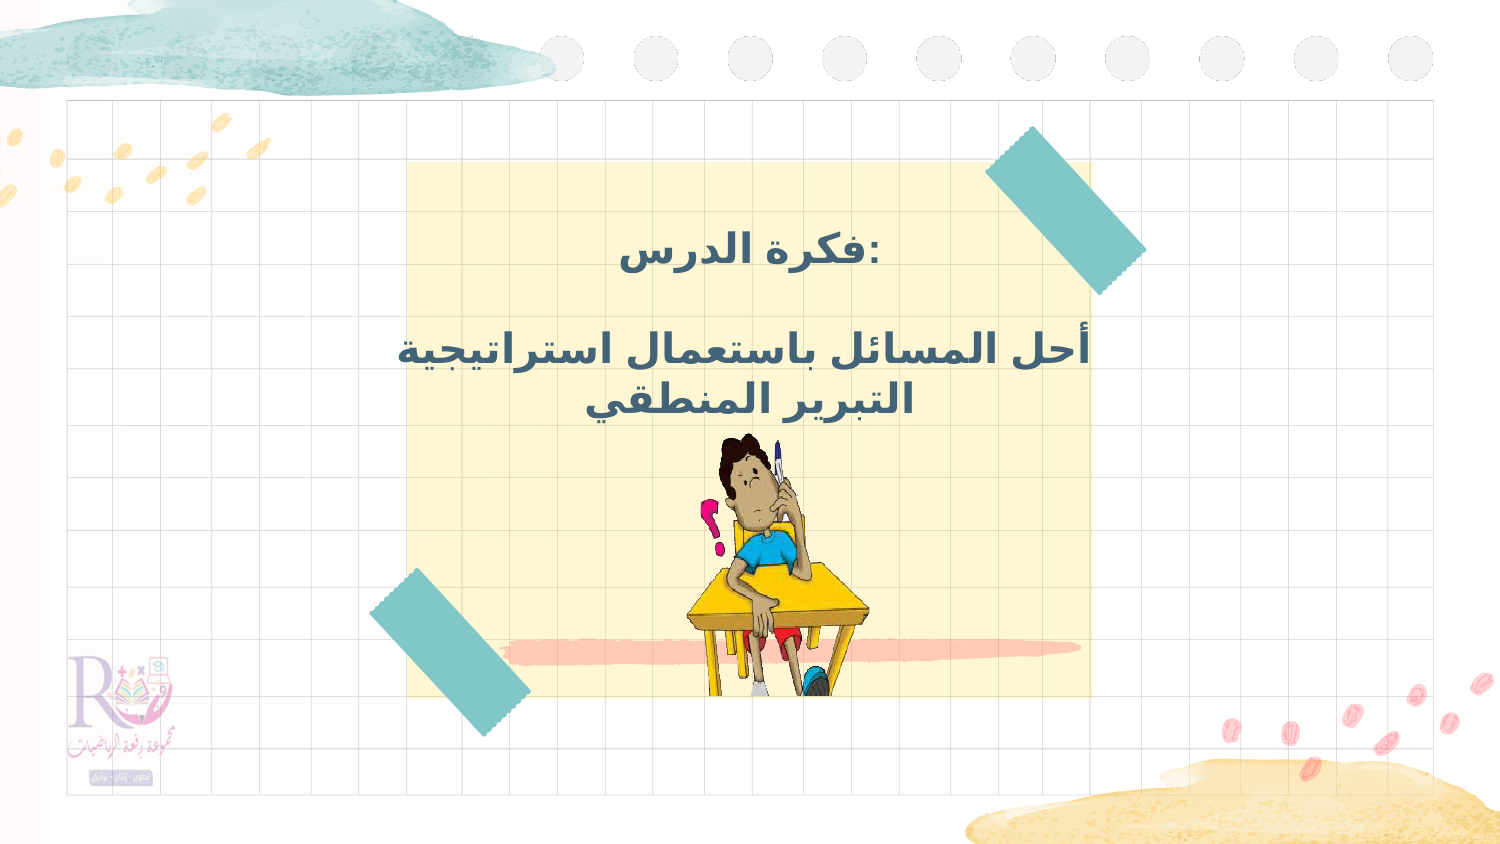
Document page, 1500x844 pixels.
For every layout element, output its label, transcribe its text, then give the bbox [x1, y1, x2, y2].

text_box [407, 431, 675, 648]
text_box [407, 656, 447, 699]
text_box فكرة الدرس: أحل المسائل باستعمال استراتيجية التبرير المنطقي [385, 213, 1115, 431]
text_box [984, 126, 1114, 213]
text_box [1115, 214, 1147, 281]
text_box [407, 161, 1021, 213]
text_box [1067, 161, 1094, 190]
text_box [879, 431, 1094, 699]
text_box [369, 567, 532, 737]
picture [0, 0, 1500, 844]
text_box [518, 675, 674, 699]
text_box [881, 637, 1082, 667]
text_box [498, 637, 673, 667]
